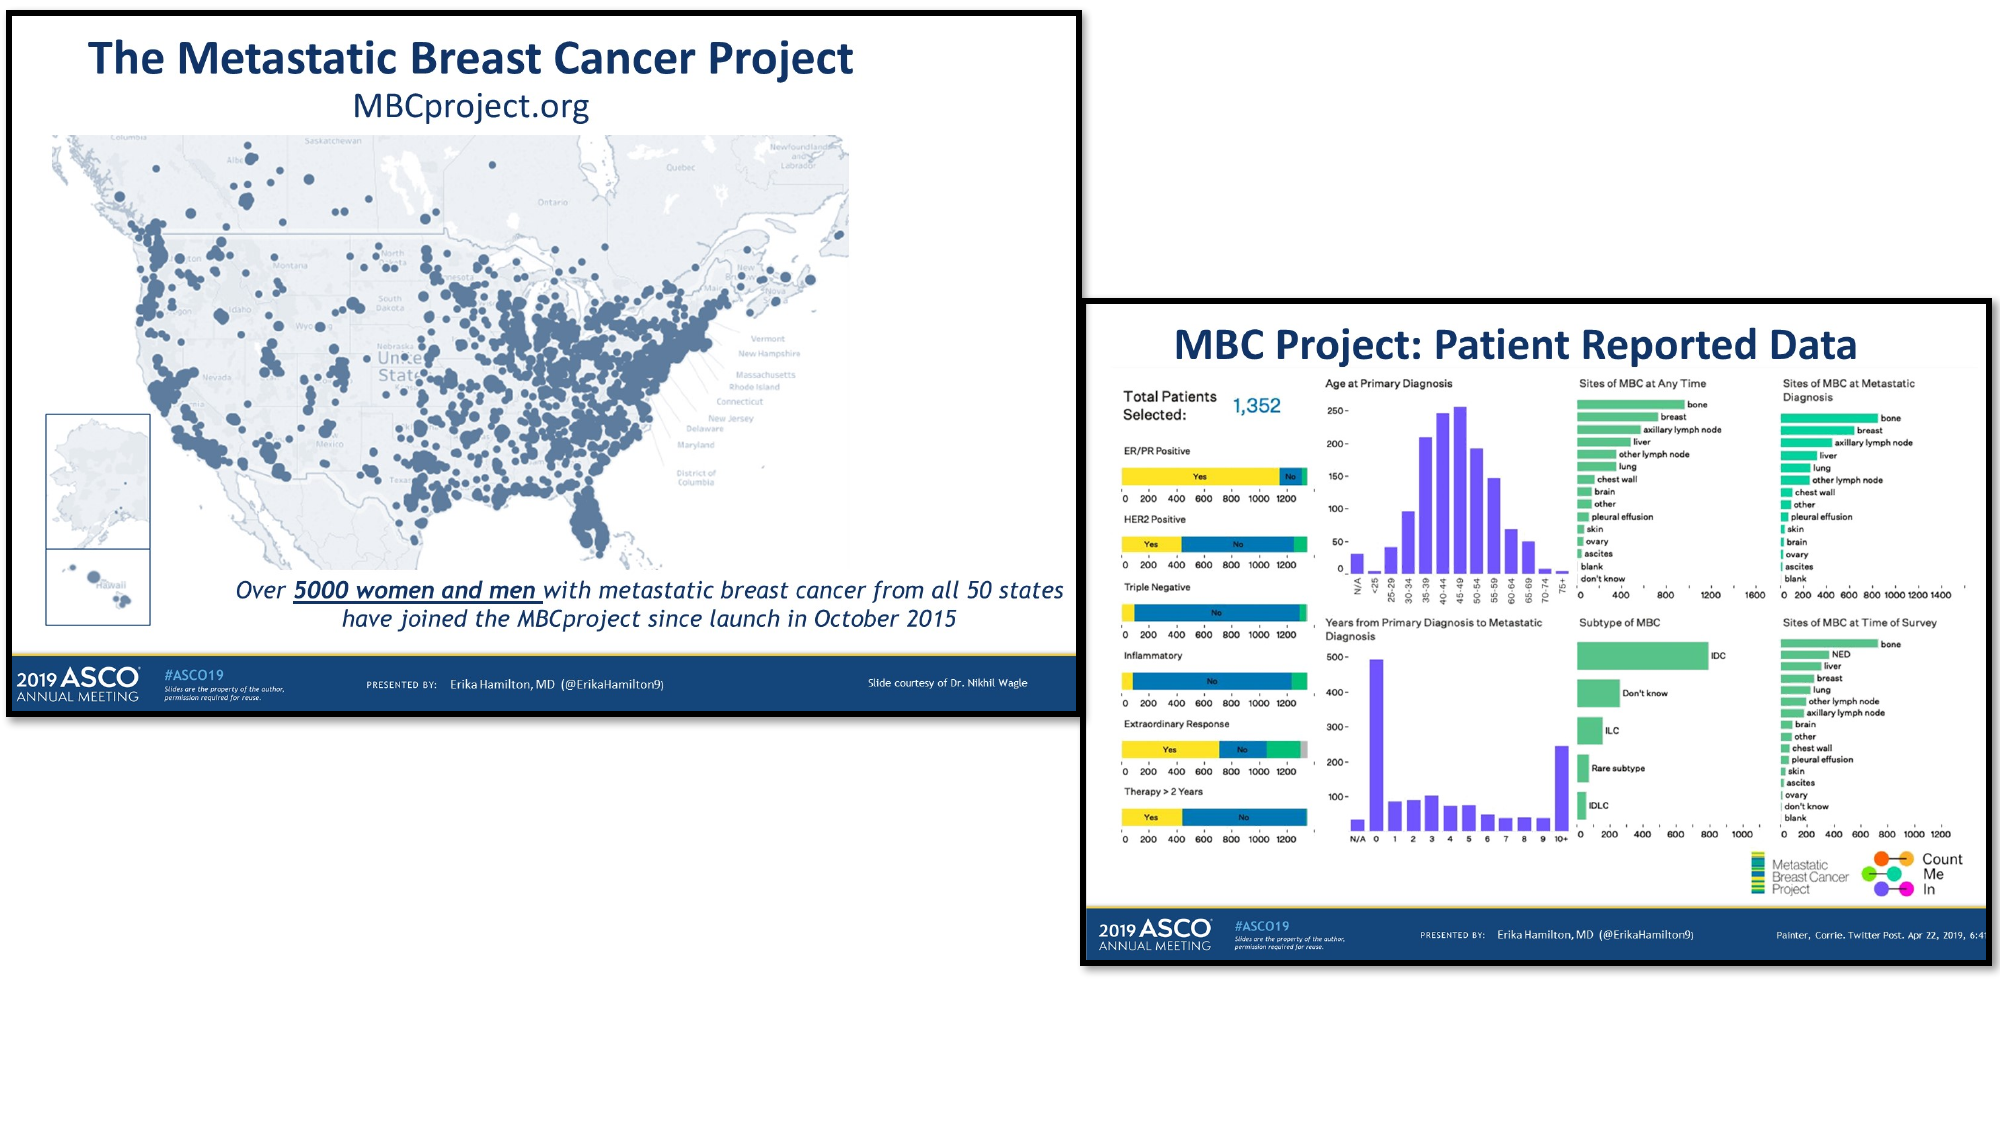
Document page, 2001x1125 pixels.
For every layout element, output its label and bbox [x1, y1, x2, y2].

picture [1086, 304, 1987, 960]
list [12, 16, 1076, 712]
